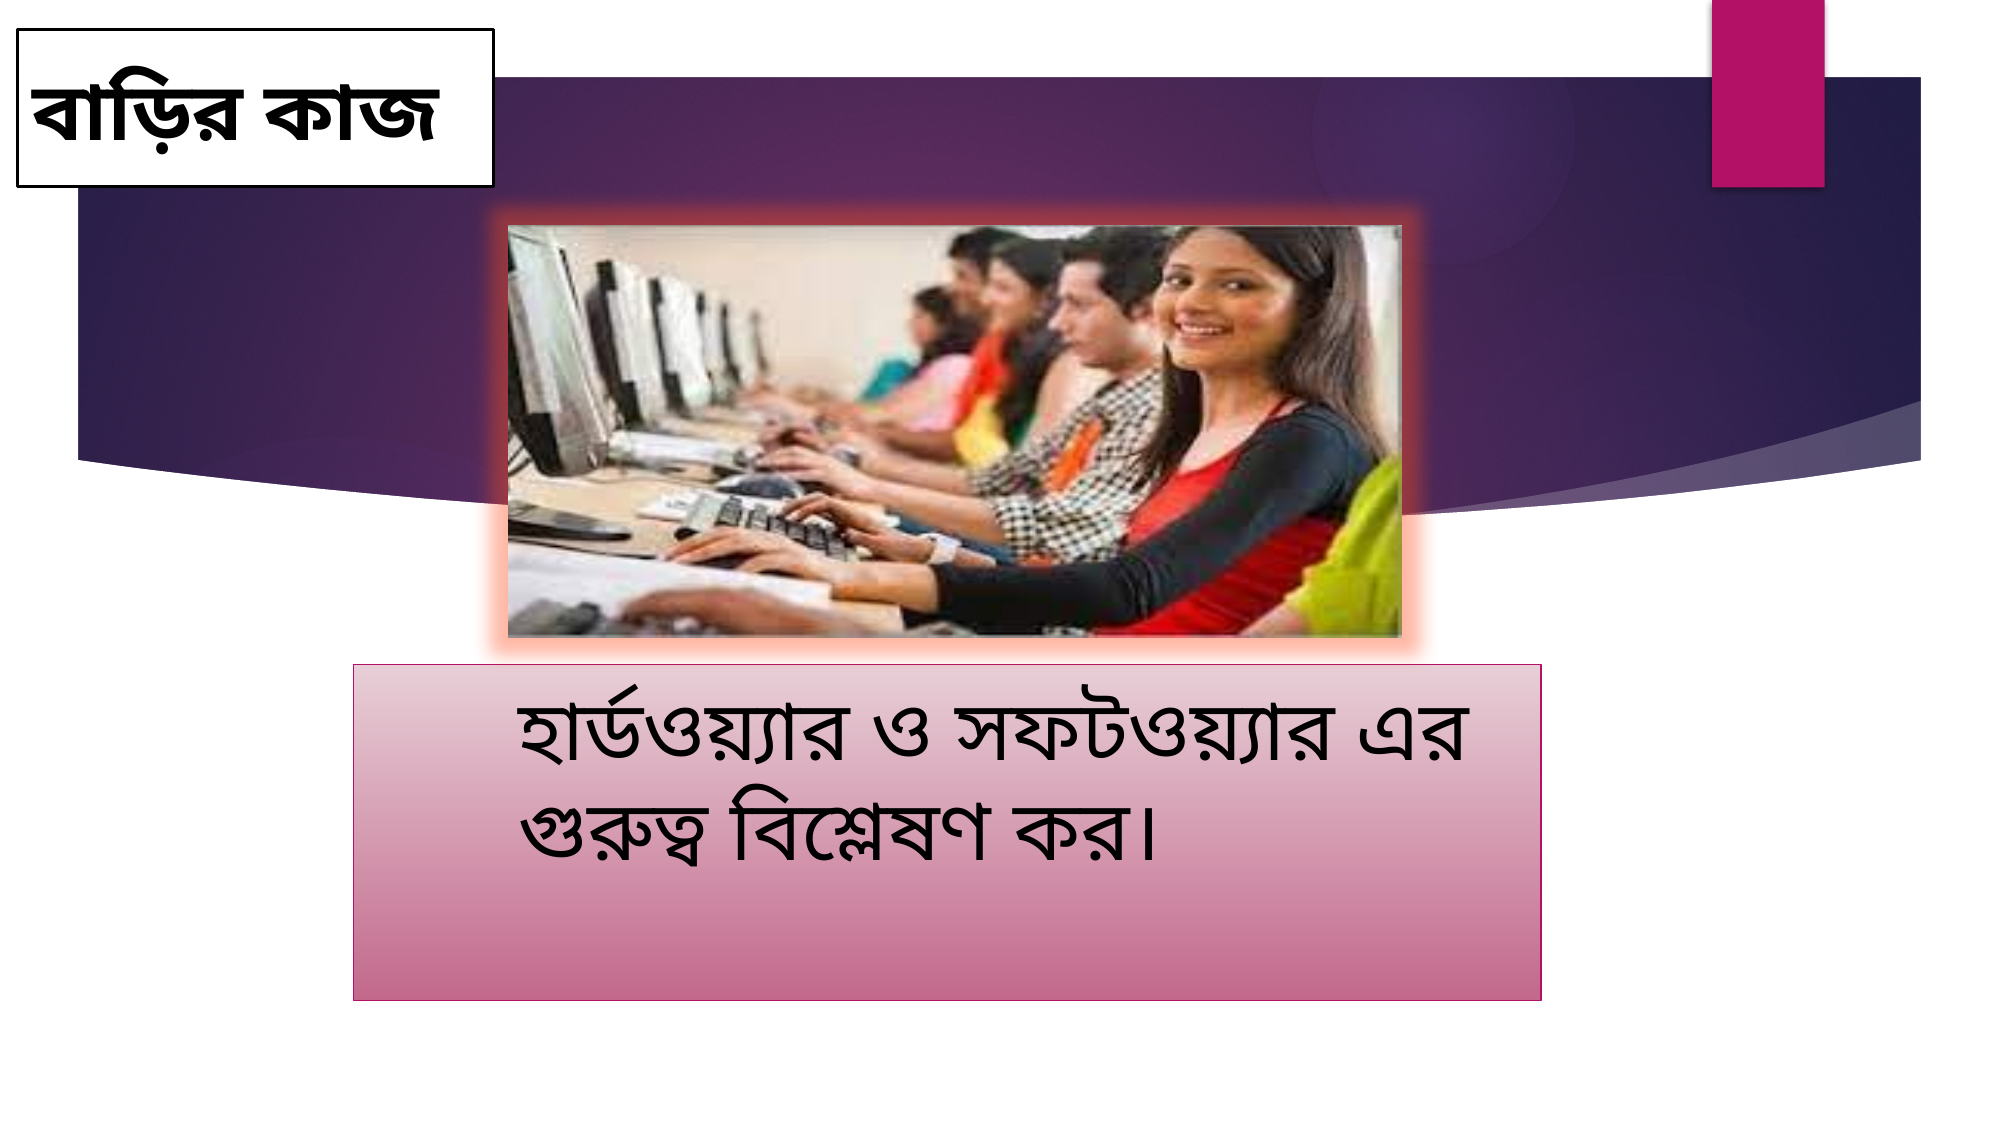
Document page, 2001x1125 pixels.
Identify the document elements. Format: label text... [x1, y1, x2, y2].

title বাড়ির কাজ [16, 28, 495, 188]
picture [508, 224, 1403, 638]
list হার্ডওয়্যার ও সফটওয়্যার এর গুরুত্ব বিশ্লেষণ কর। [353, 664, 1542, 1001]
